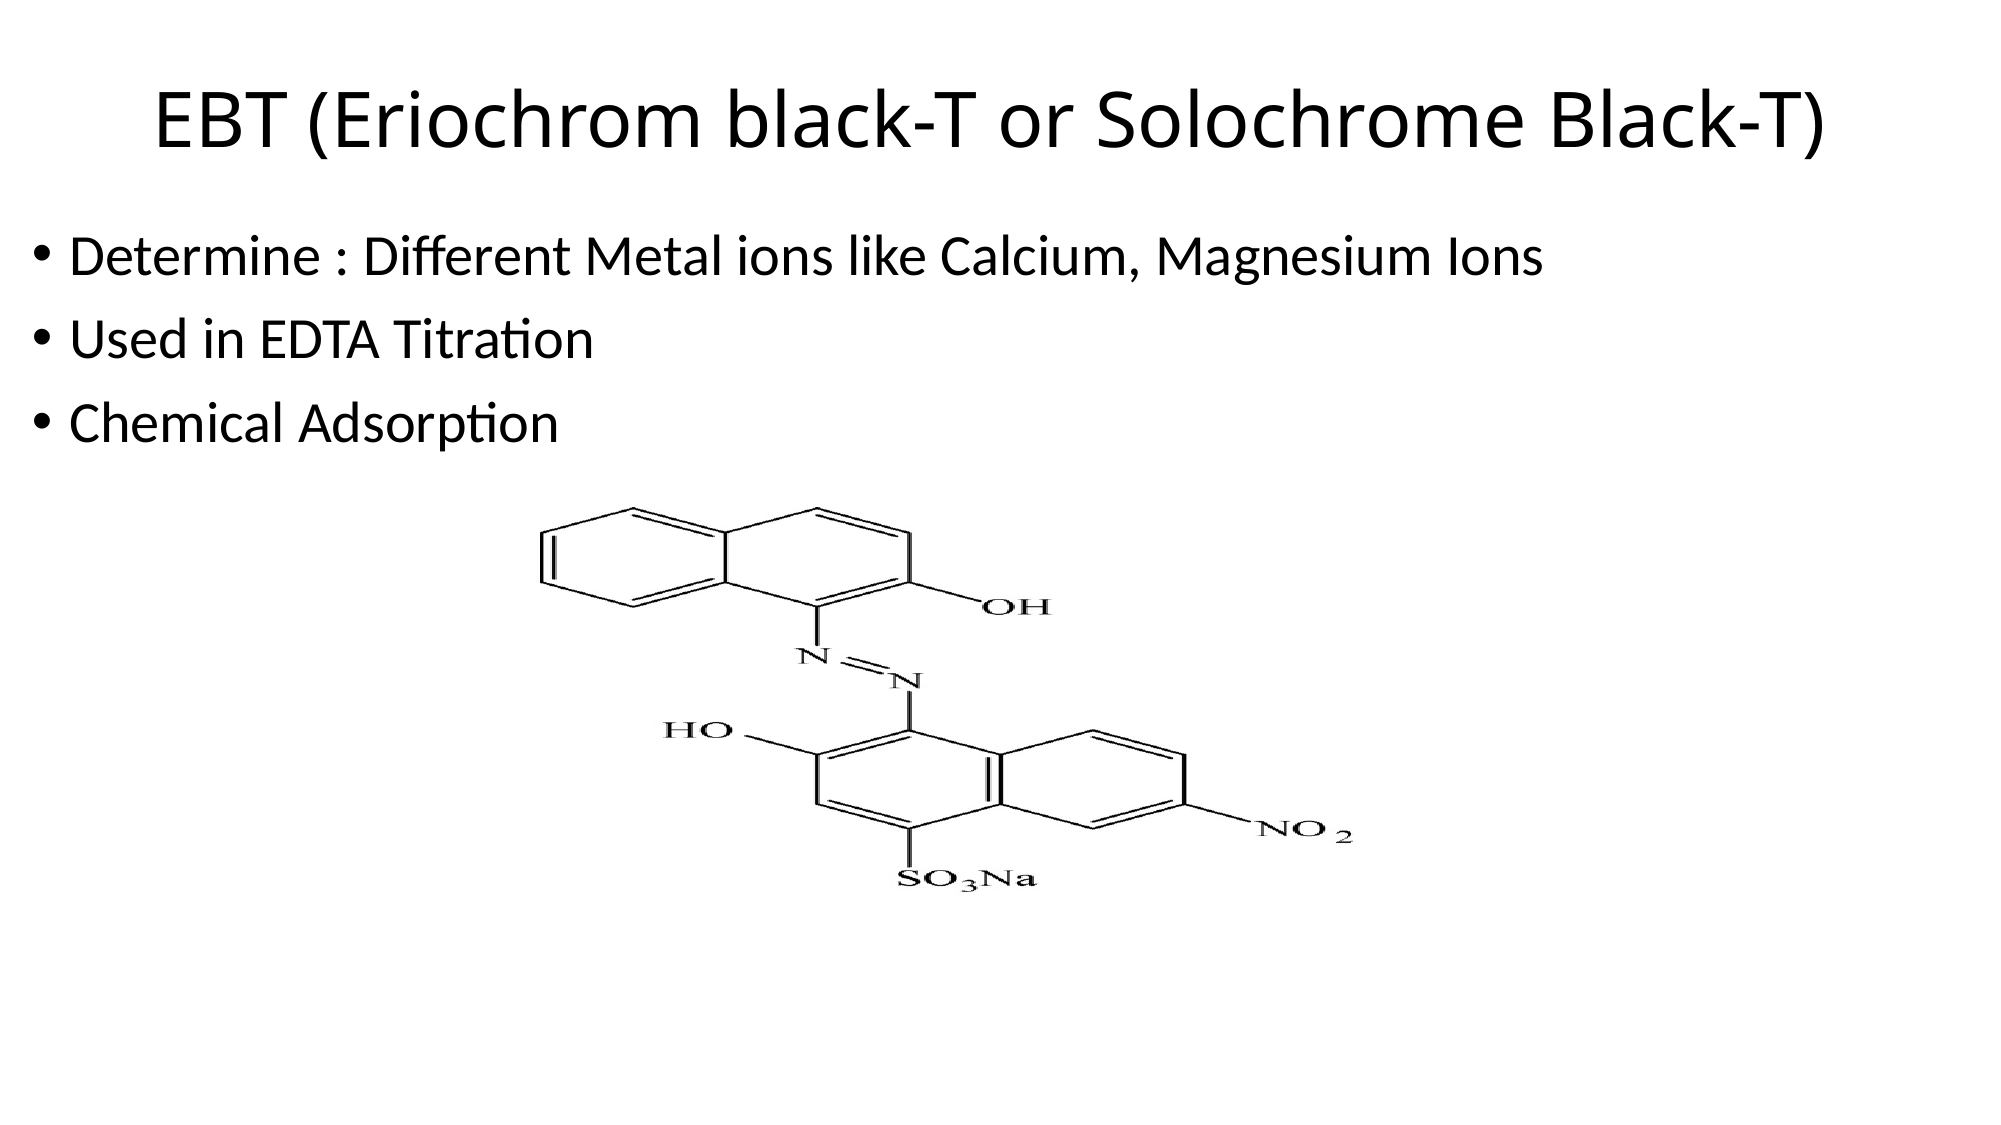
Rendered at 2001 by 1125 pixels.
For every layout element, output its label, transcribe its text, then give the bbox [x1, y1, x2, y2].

picture [540, 507, 1355, 897]
title EBT (Eriochrom black-T or Solochrome Black-T) [137, 59, 1863, 217]
list Determine : Different Metal ions like Calcium, Magnesium Ions Used in EDTA Titration Chemical Adsorption [16, 217, 2000, 931]
